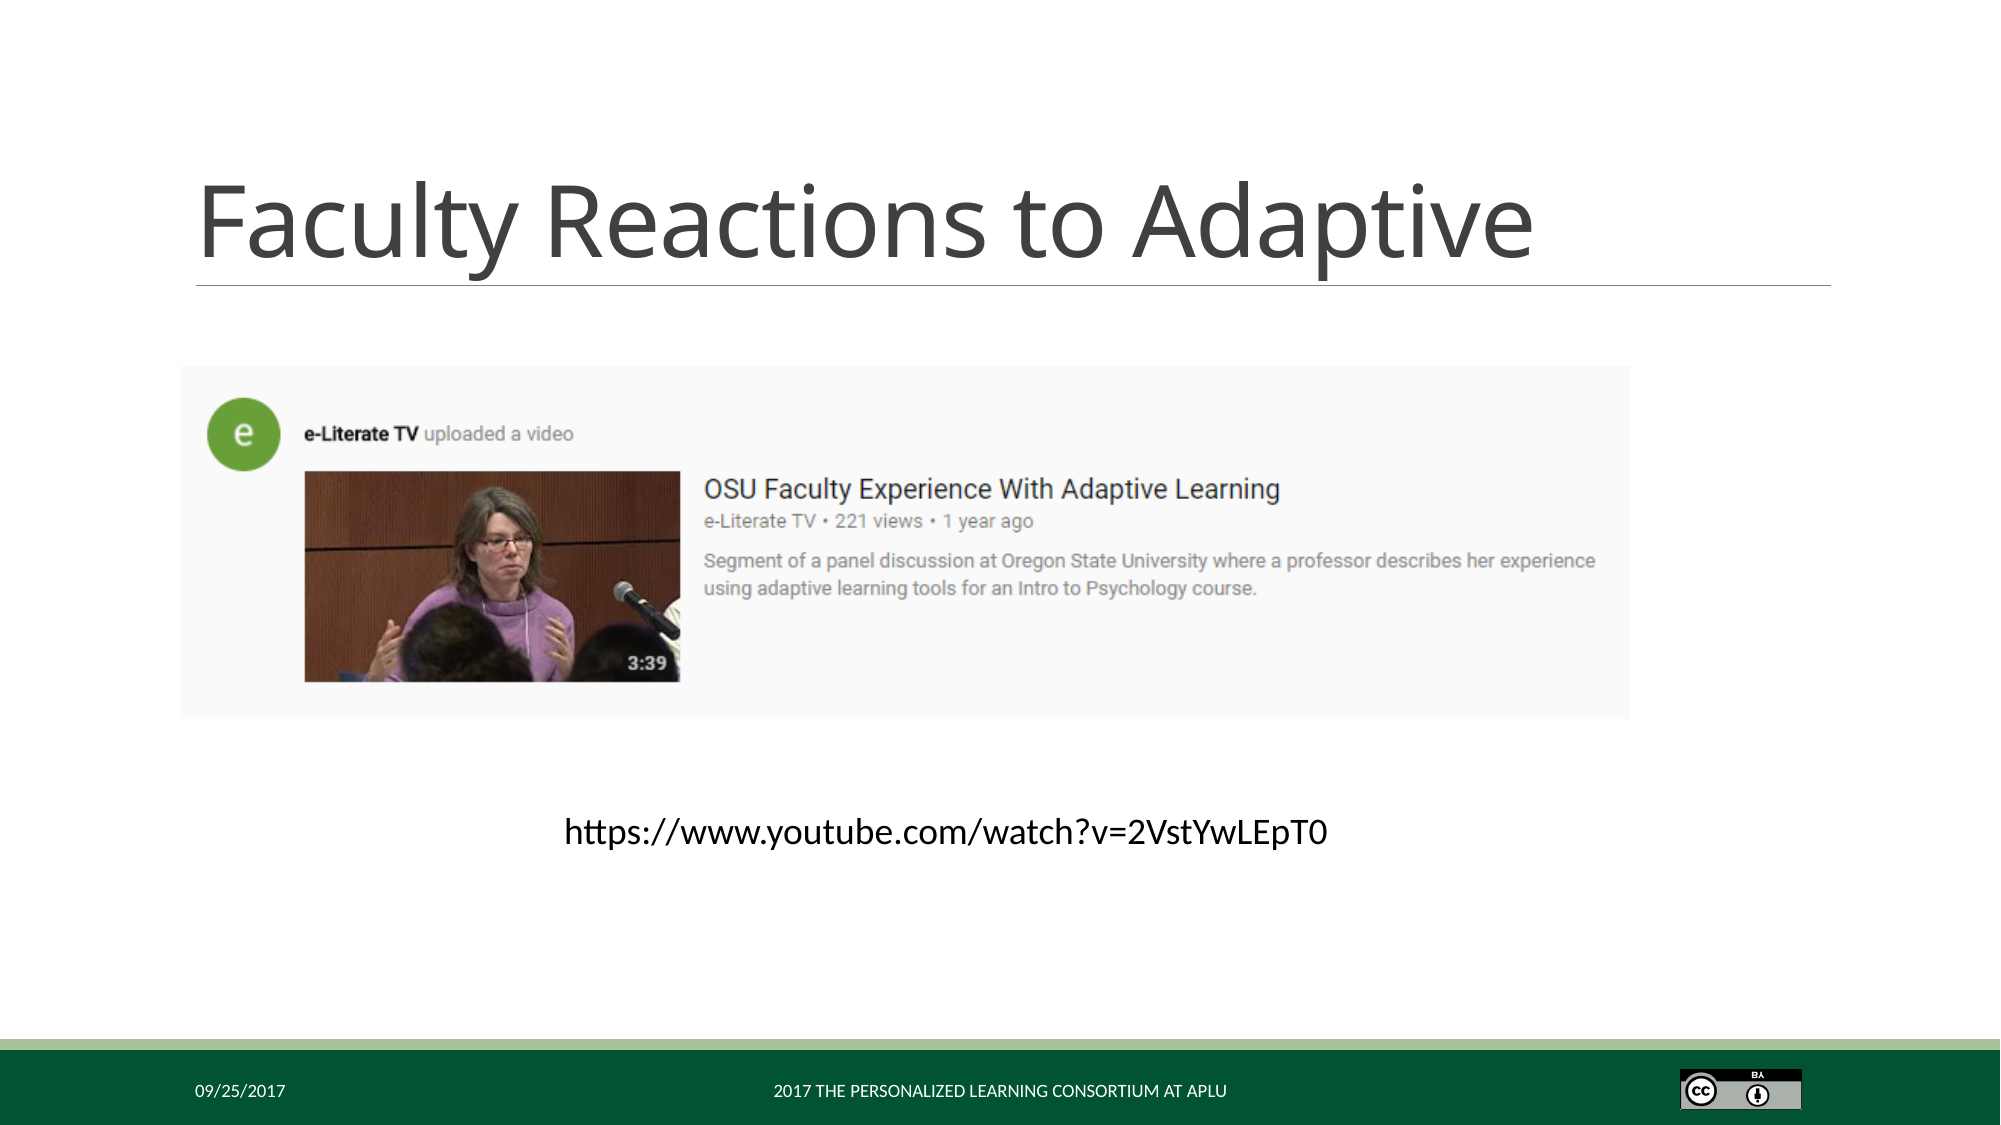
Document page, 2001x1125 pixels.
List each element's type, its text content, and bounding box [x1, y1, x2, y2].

title Faculty Reactions to Adaptive [180, 47, 1830, 285]
picture [1680, 1069, 1802, 1110]
text_box https://www.youtube.com/watch?v=2VstYwLEpT0 [549, 799, 1344, 860]
footer 2017 The Personalized Learning Consortium at APLU [604, 1059, 1396, 1120]
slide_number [180, 1059, 586, 1120]
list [179, 365, 1631, 719]
